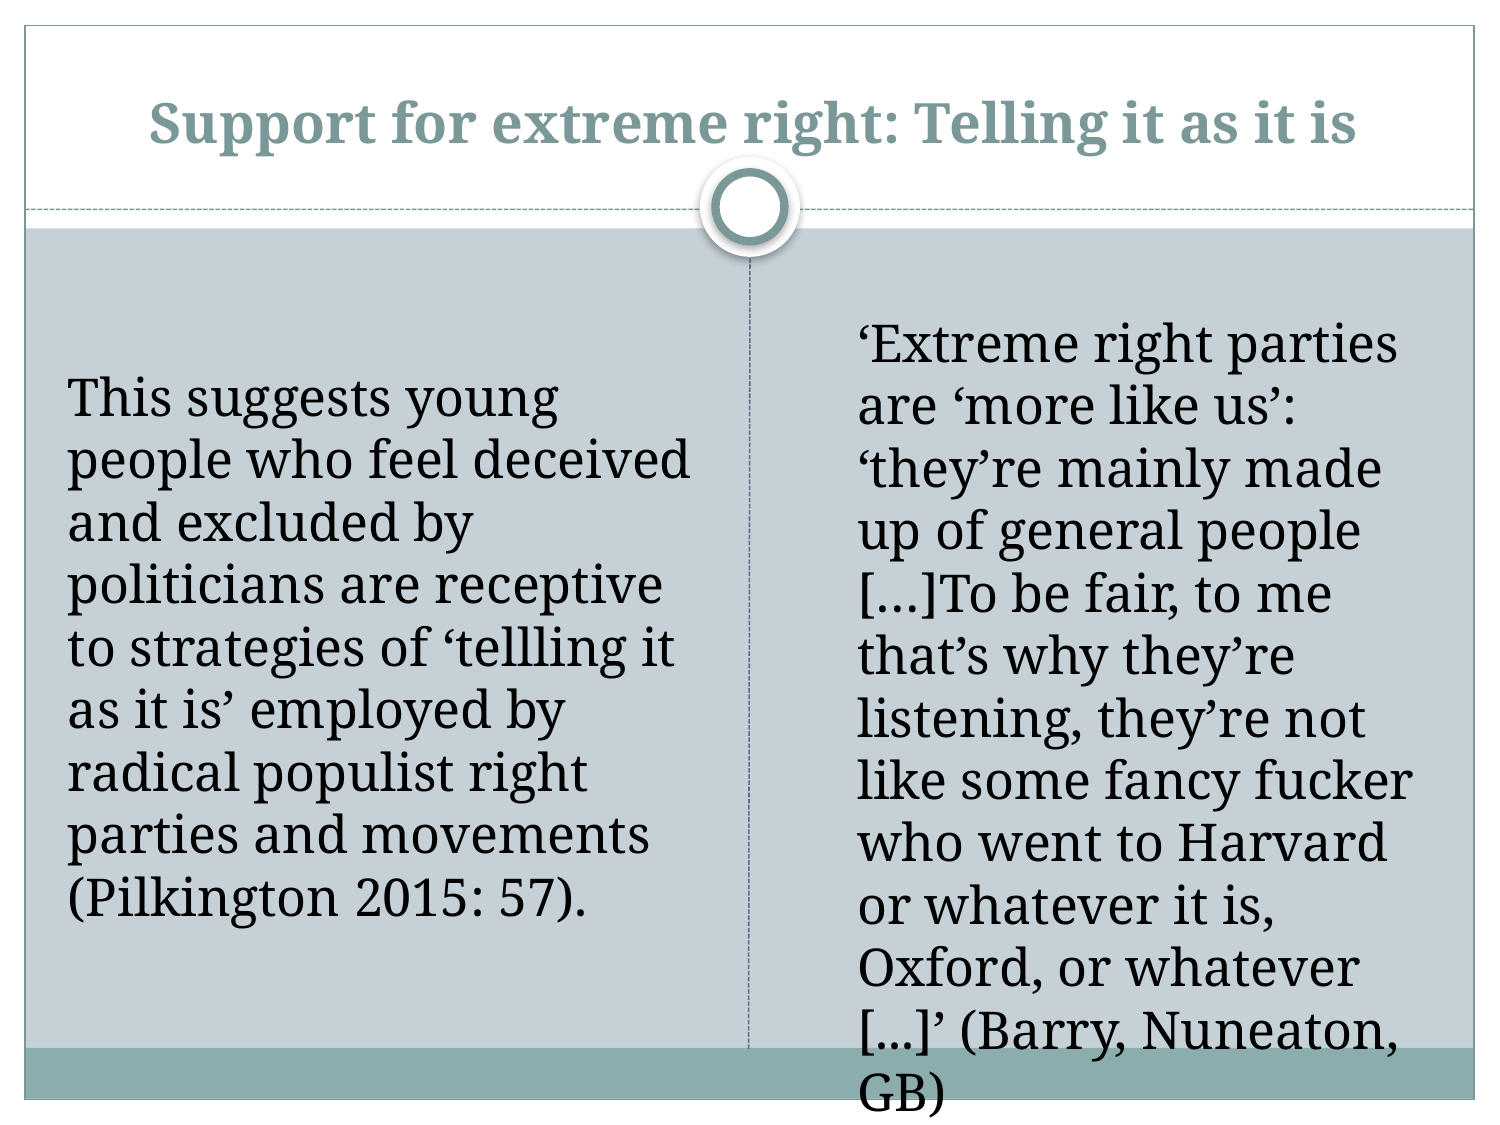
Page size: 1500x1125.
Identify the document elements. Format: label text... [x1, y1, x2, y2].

list ‘Extreme right parties are ‘more like us’: ‘they’re mainly made up of general people […]To be fair, to me that’s why they’re listening, they’re not like some fancy fucker who went to Harvard or whatever it is, Oxford, or whatever [...]’ (Barry, Nuneaton, GB) [797, 302, 1460, 1071]
list This suggests young people who feel deceived and excluded by politicians are receptive to strategies of ‘tellling it as it is’ employed by radical populist right parties and movements (Pilkington 2015: 57). [53, 356, 716, 1125]
title Support for extreme right: Telling it as it is [49, 37, 1459, 162]
